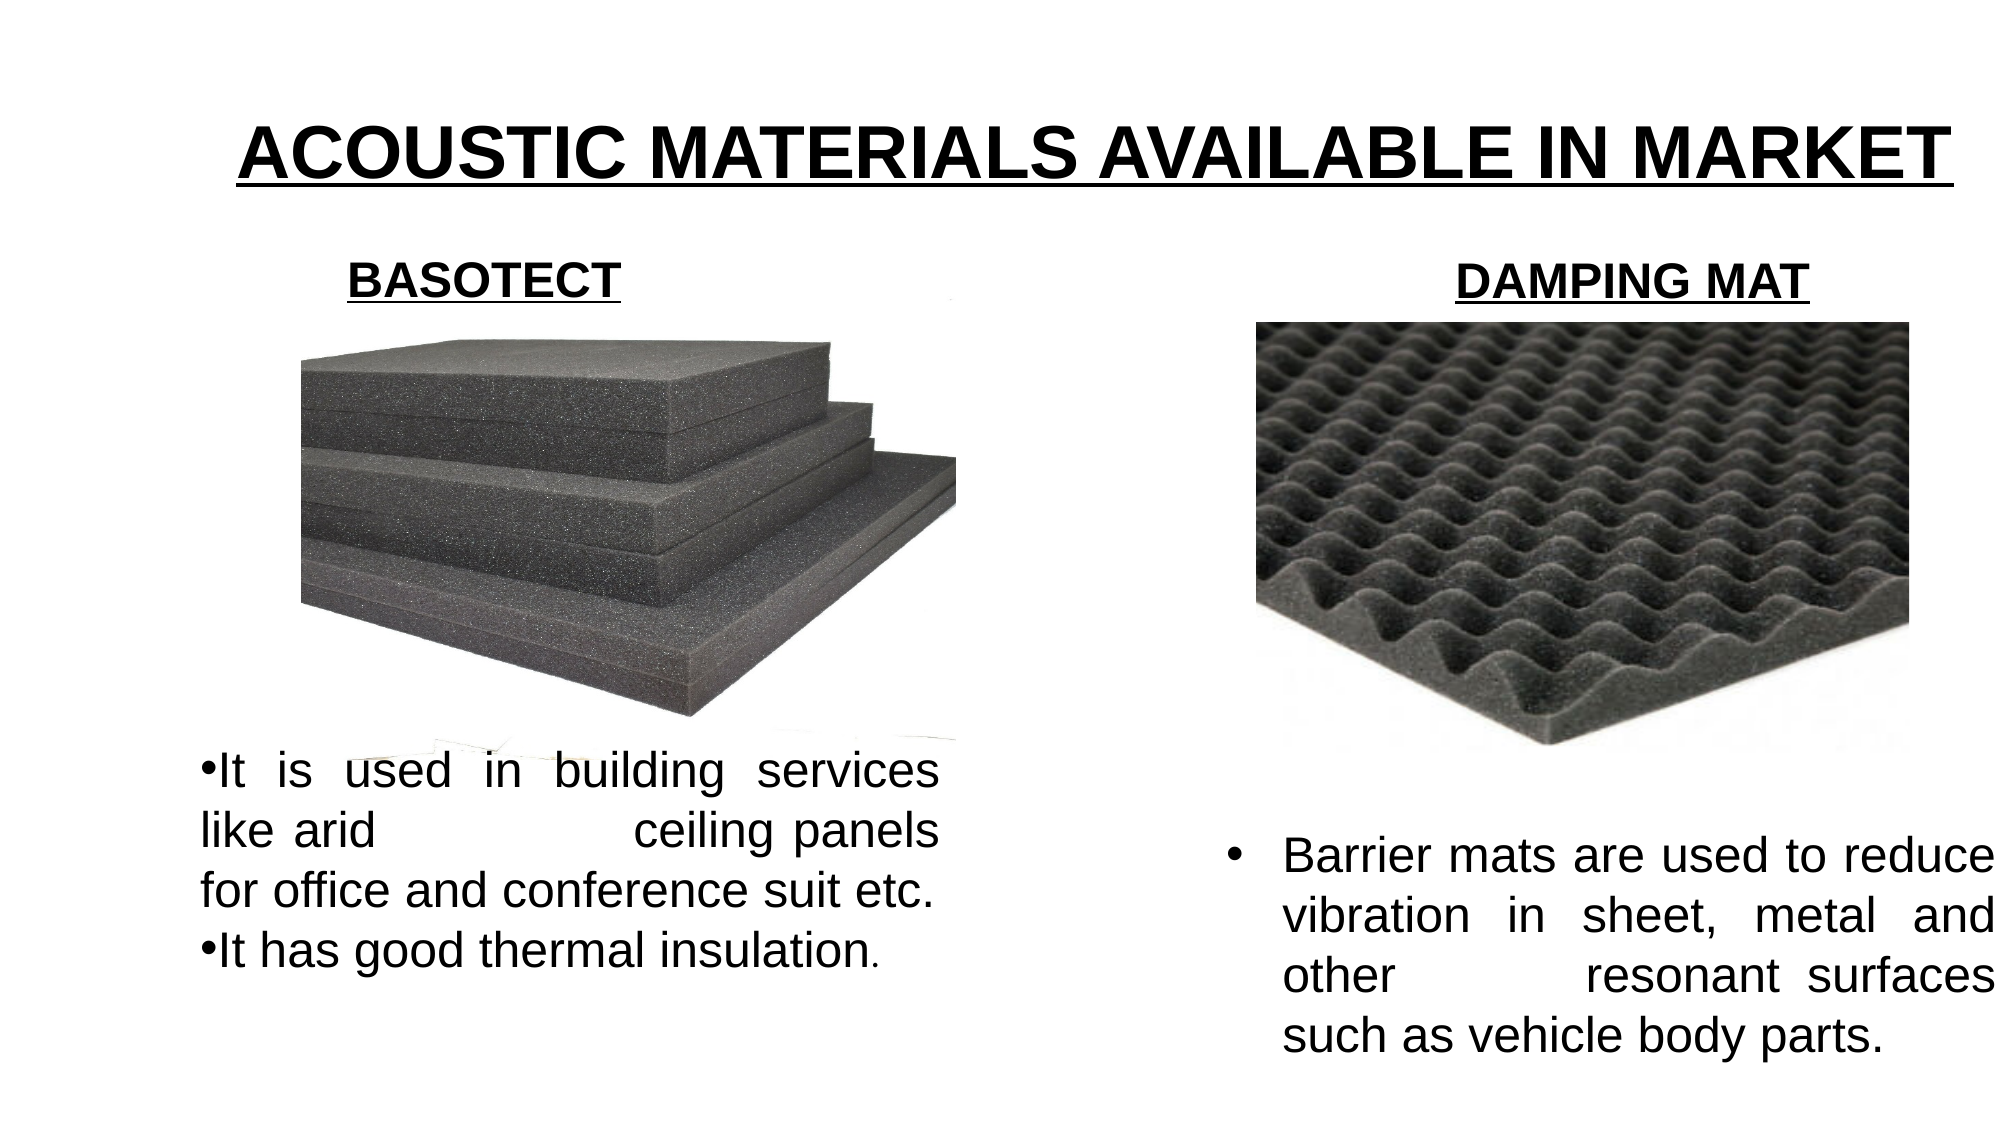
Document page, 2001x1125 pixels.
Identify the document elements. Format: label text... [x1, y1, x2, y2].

picture [301, 274, 956, 760]
text_box ACOUSTIC MATERIALS AVAILABLE IN MARKET [221, 96, 1970, 202]
text_box DAMPING MAT [1440, 240, 1882, 272]
text_box Barrier mats are used to reduce vibration in sheet, metal and other resonant surfaces such as vehicle body parts. [1211, 815, 2000, 1071]
text_box BASOTECT [332, 240, 656, 274]
text_box It is used in building services like arid ceiling panels for office and conference suit etc. It has good thermal insulation. [185, 730, 956, 985]
picture [1250, 272, 1910, 753]
